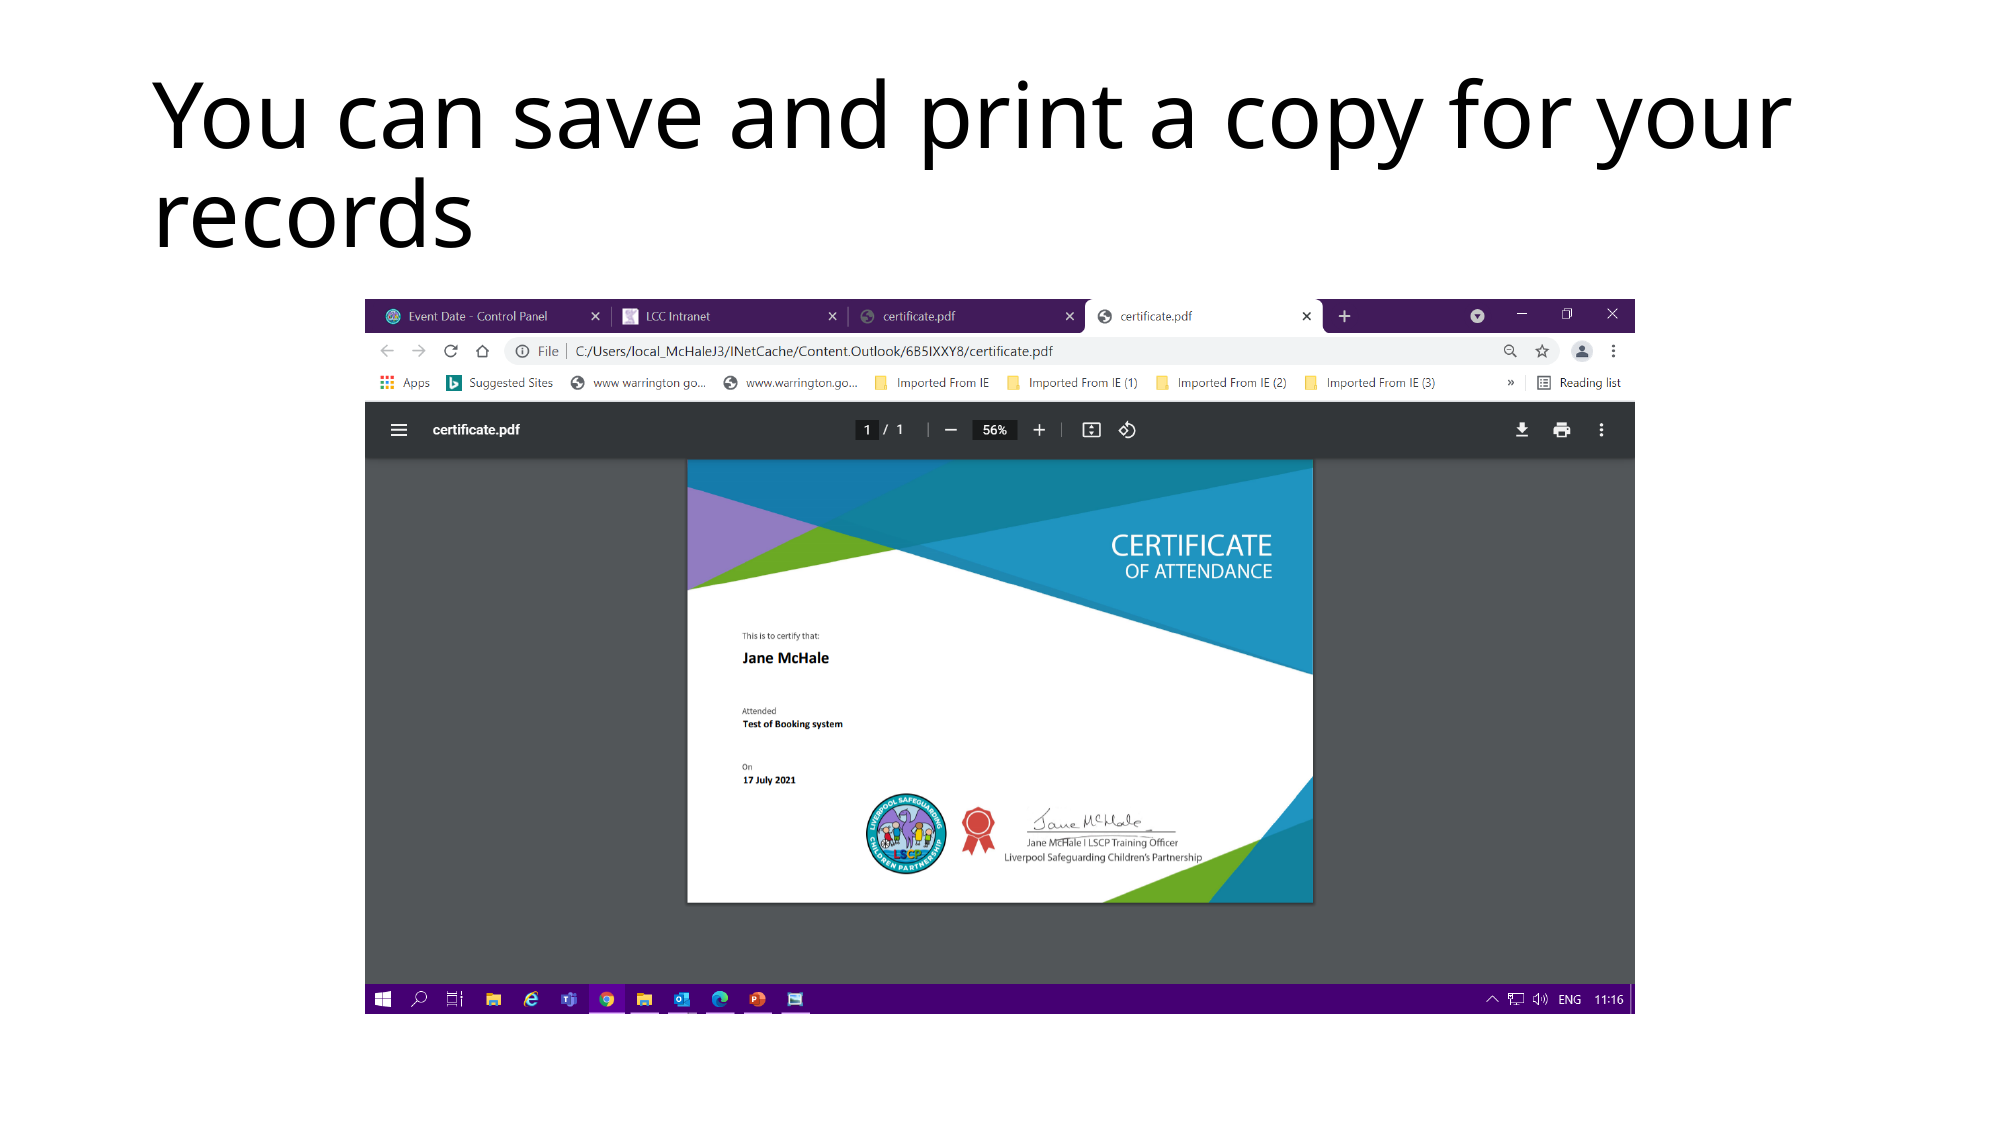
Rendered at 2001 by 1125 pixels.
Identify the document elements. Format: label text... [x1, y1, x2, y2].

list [365, 299, 1635, 1014]
title You can save and print a copy for your records [137, 59, 1863, 278]
